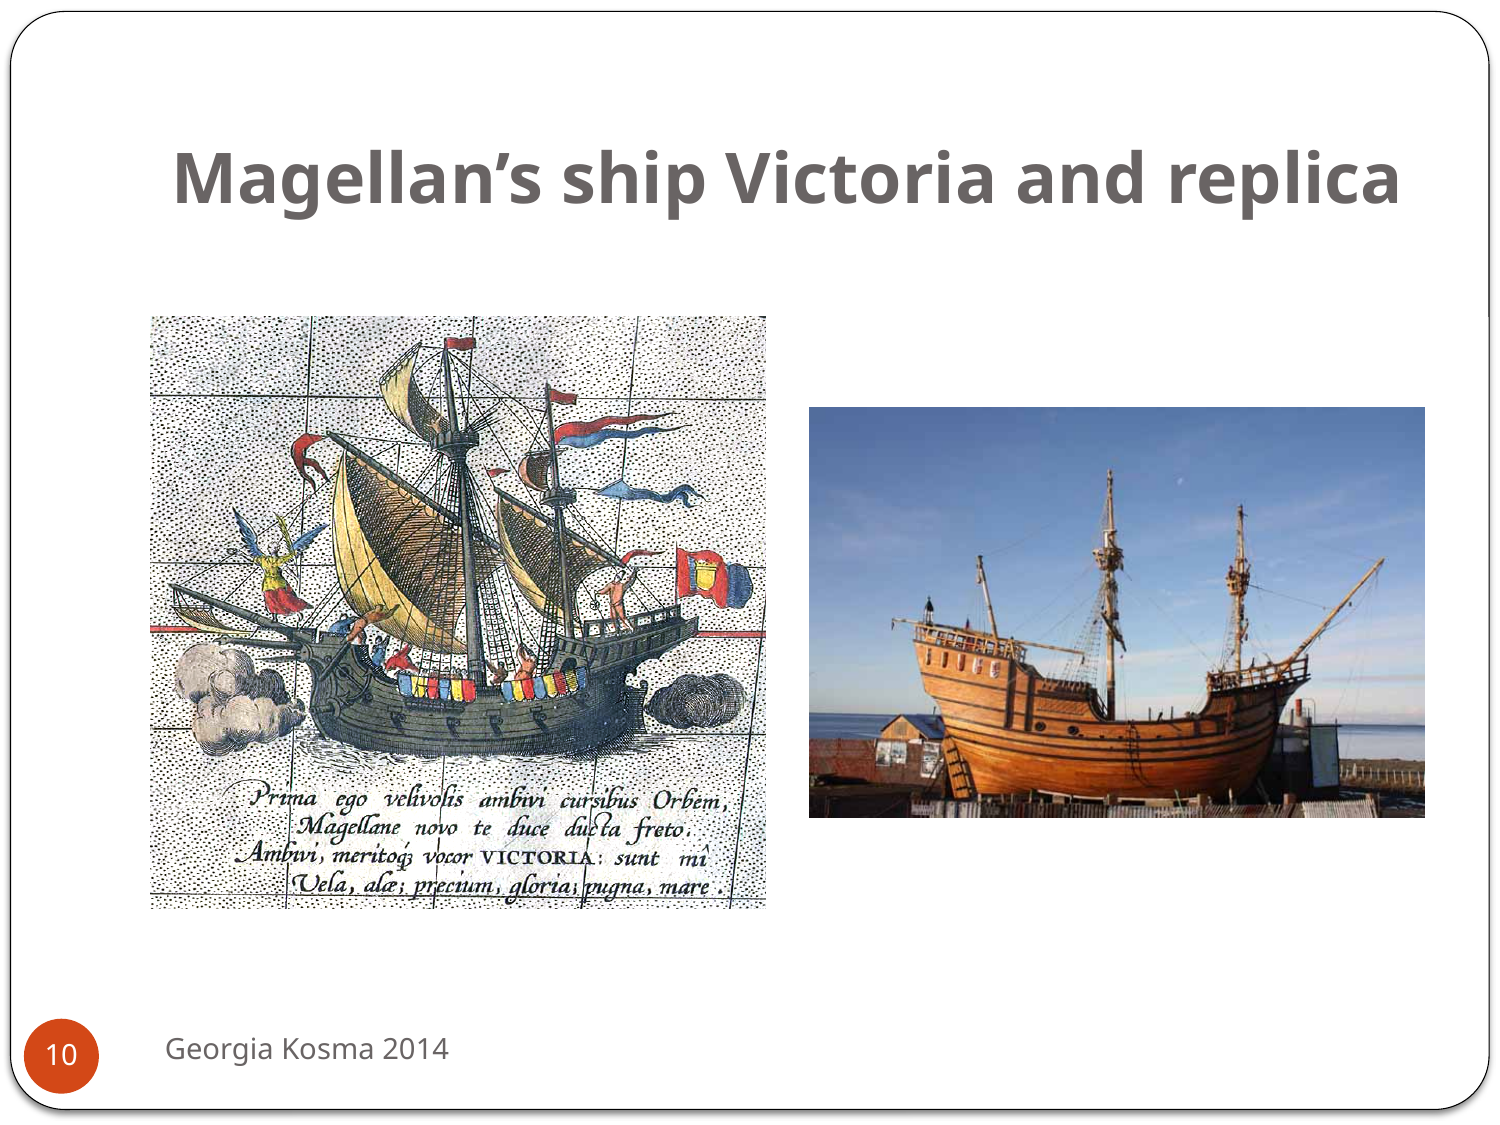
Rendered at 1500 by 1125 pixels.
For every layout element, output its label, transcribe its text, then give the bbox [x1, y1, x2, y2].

slide_number 10 [23, 1018, 99, 1094]
footer Georgia Kosma 2014 [150, 1012, 800, 1088]
title Magellan’s ship Victoria and replica [150, 45, 1425, 233]
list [149, 315, 766, 909]
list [809, 406, 1425, 818]
